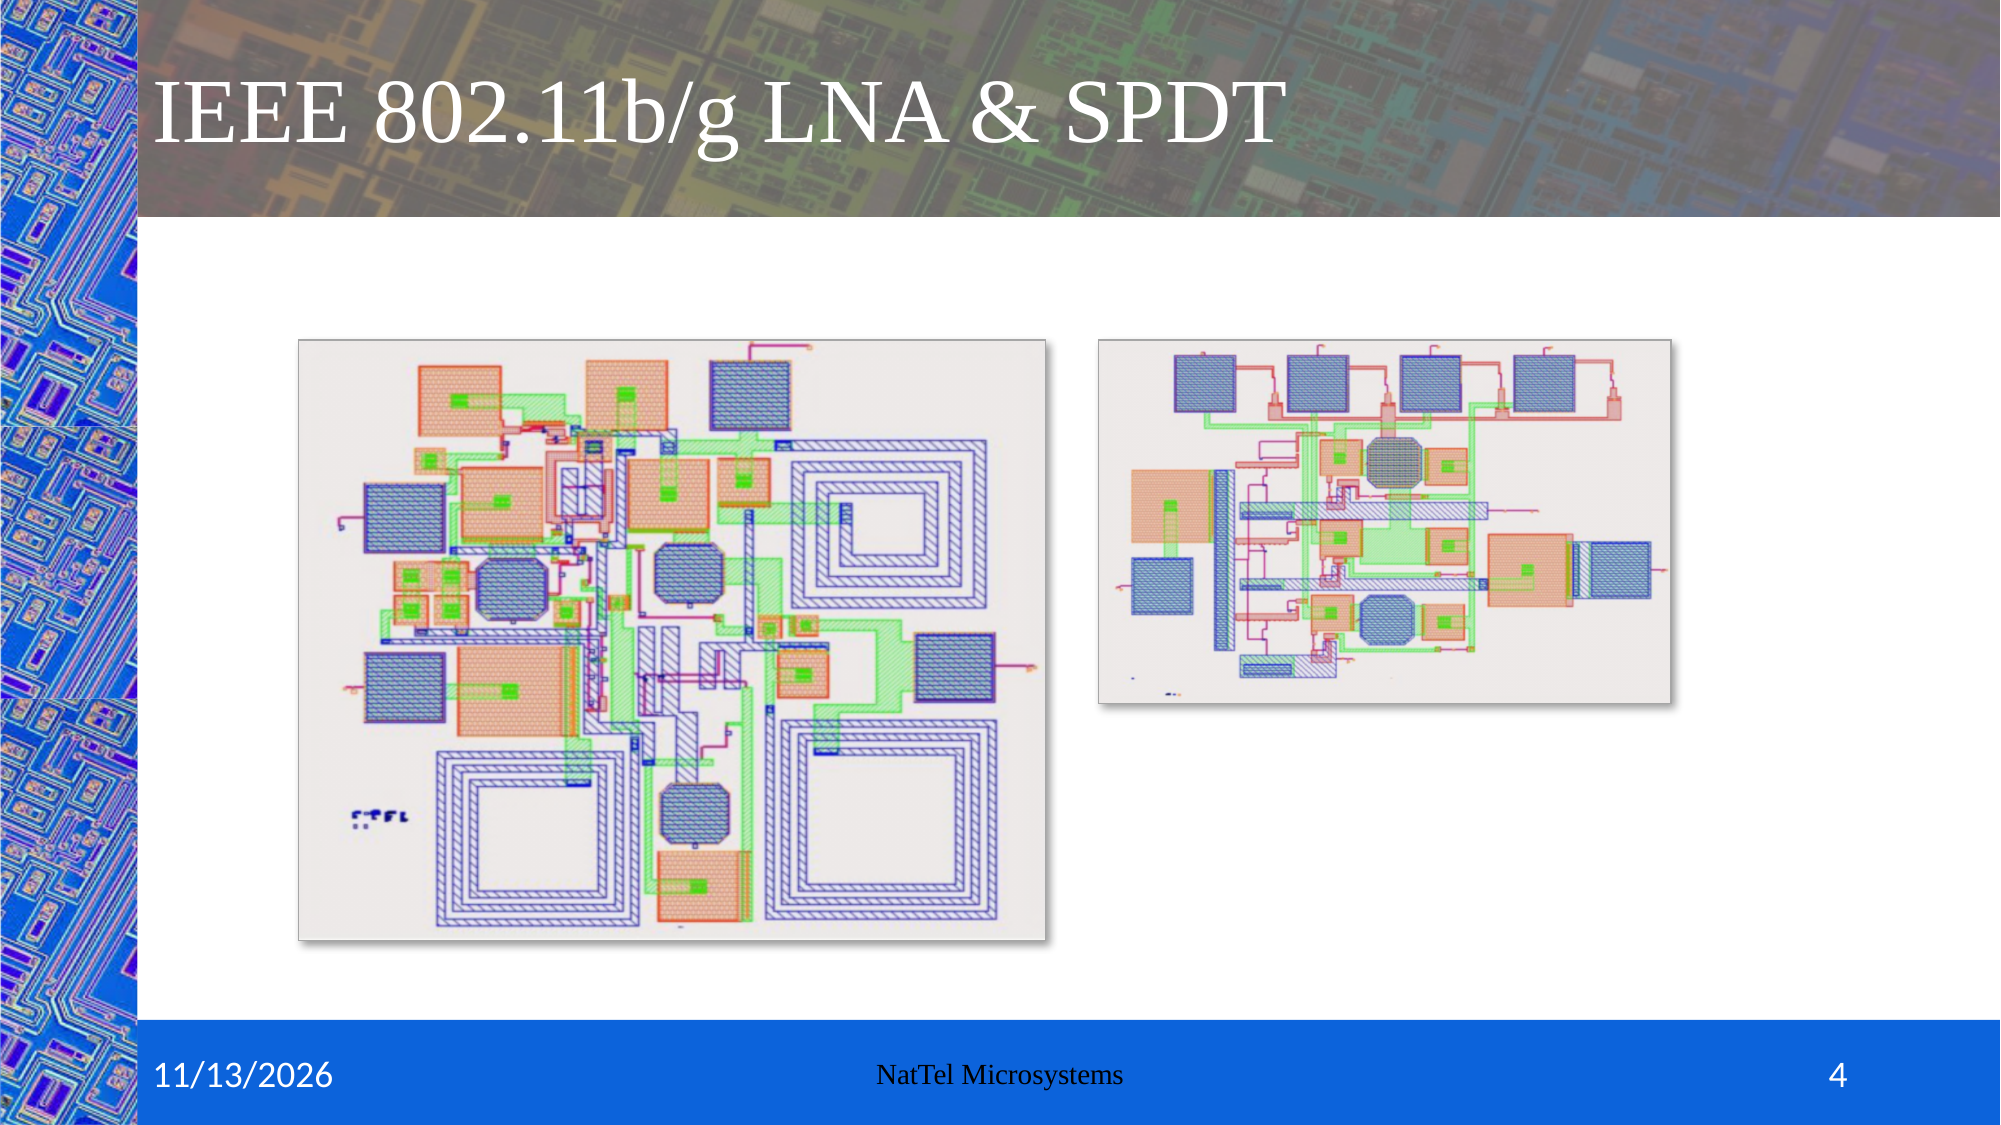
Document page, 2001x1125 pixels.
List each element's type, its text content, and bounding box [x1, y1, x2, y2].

picture [1, 0, 2000, 426]
title IEEE 802.11b/g LNA & SPDT [137, 3, 1863, 222]
picture [299, 340, 1045, 940]
picture [1, 427, 138, 698]
footer NatTel Microsystems [662, 1042, 1338, 1103]
picture [1, 699, 138, 1124]
slide_number 4 [1412, 1042, 1863, 1103]
picture [1099, 340, 1671, 703]
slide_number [137, 1042, 588, 1103]
